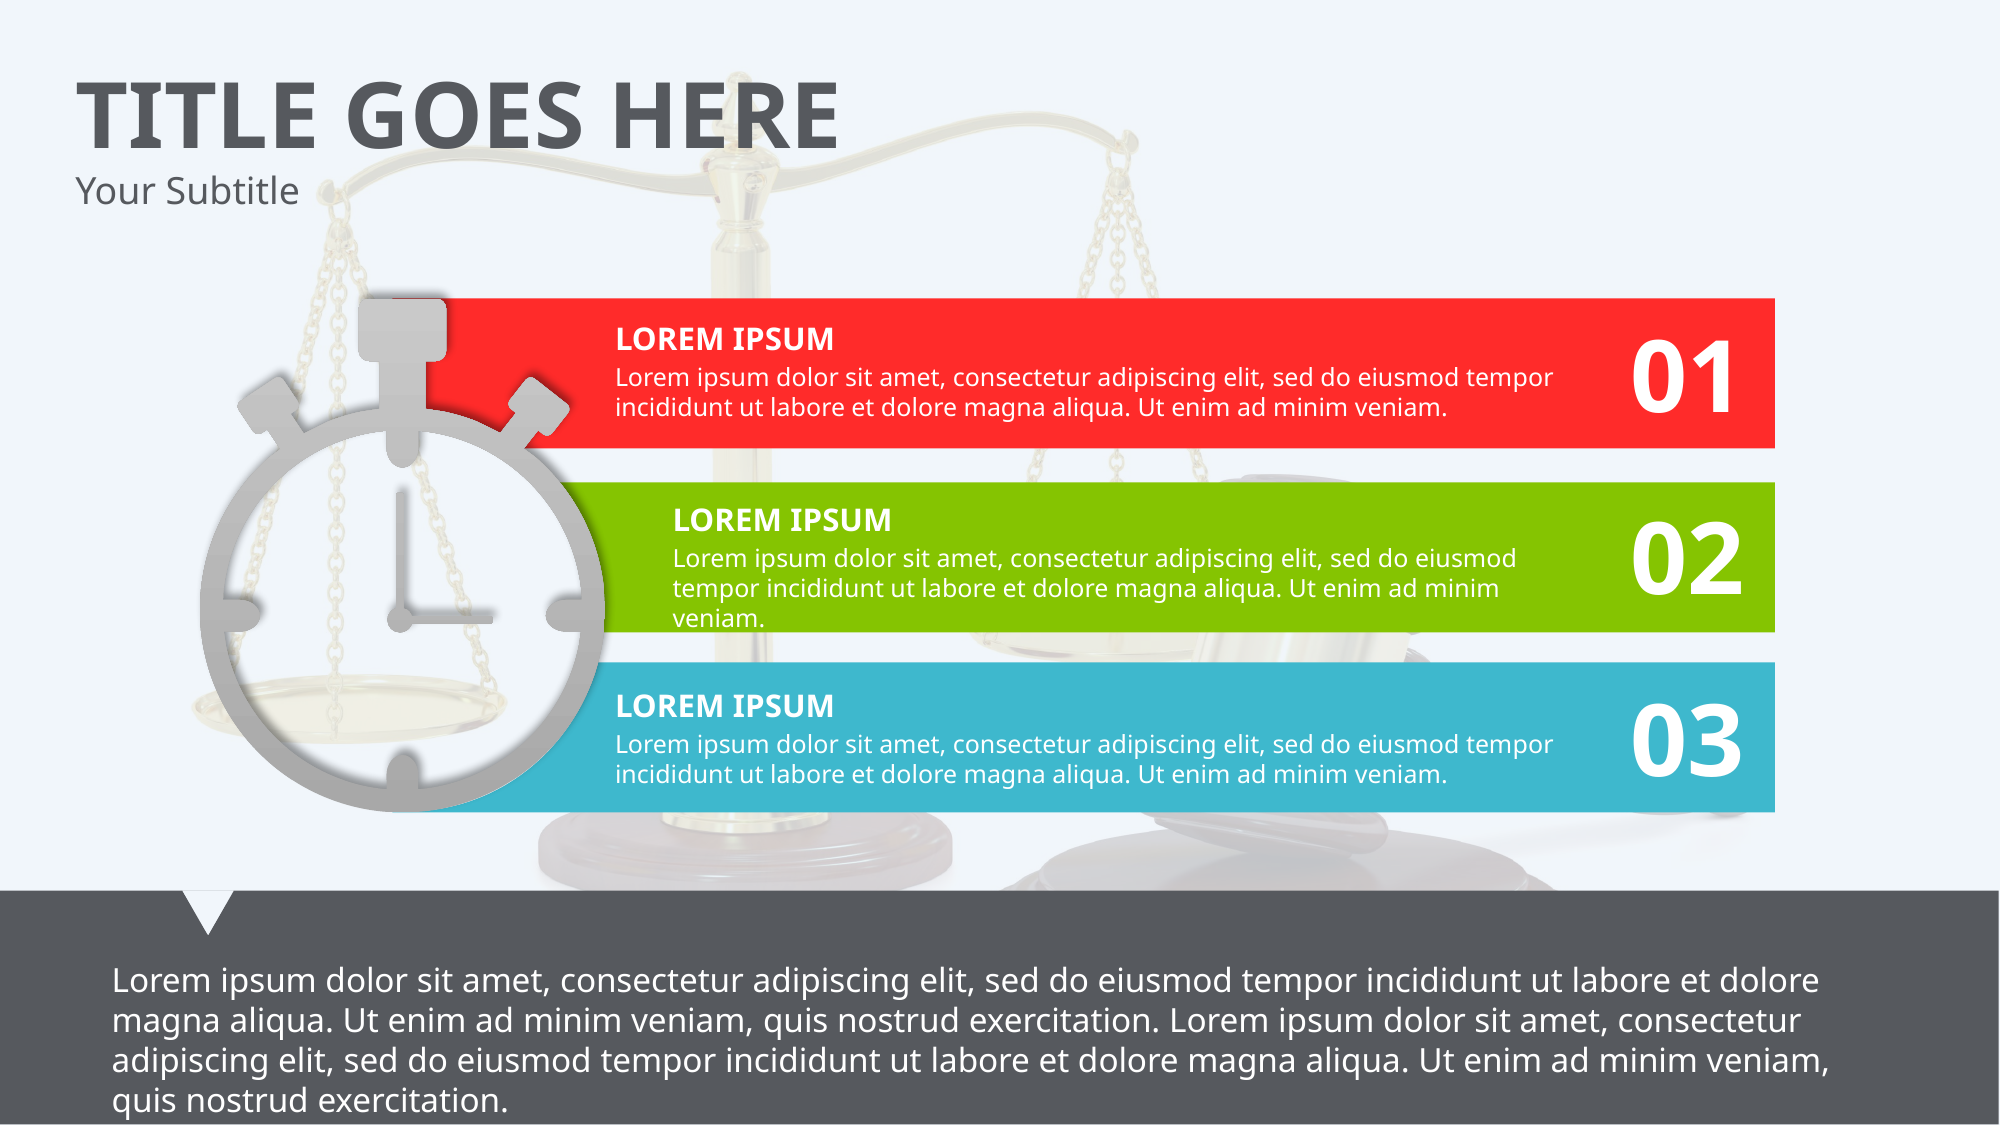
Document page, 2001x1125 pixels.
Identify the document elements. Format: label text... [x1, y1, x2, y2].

text_box [575, 481, 1776, 634]
text_box [0, 889, 2000, 1125]
text_box 01 [1612, 305, 1763, 441]
text_box Lorem ipsum dolor sit amet, consectetur adipiscing elit, sed do eiusmod tempor incididunt ut labore et dolore magna aliqua. Ut enim ad minim veniam, quis nostrud exercitation. Lorem ipsum dolor sit amet, consectetur adipiscing elit, sed do eiusmod tempor incididunt ut labore et dolore magna aliqua. Ut enim ad minim veniam, quis nostrud exercitation. [96, 952, 1902, 1125]
text_box [424, 661, 1776, 814]
text_box 03 [1612, 669, 1763, 804]
text_box LOREM IPSUM Lorem ipsum dolor sit amet, consectetur adipiscing elit, sed do eiusmod tempor incididunt ut labore et dolore magna aliqua. Ut enim ad minim veniam. [662, 495, 1588, 638]
text_box LOREM IPSUM Lorem ipsum dolor sit amet, consectetur adipiscing elit, sed do eiusmod tempor incididunt ut labore et dolore magna aliqua. Ut enim ad minim veniam. [605, 680, 1598, 794]
text_box [198, 297, 606, 814]
text_box TITLE GOES HERE Your Subtitle [60, 49, 1036, 220]
text_box [436, 297, 1776, 450]
text_box LOREM IPSUM Lorem ipsum dolor sit amet, consectetur adipiscing elit, sed do eiusmod tempor incididunt ut labore et dolore magna aliqua. Ut enim ad minim veniam. [605, 314, 1598, 427]
text_box 02 [1612, 487, 1763, 623]
